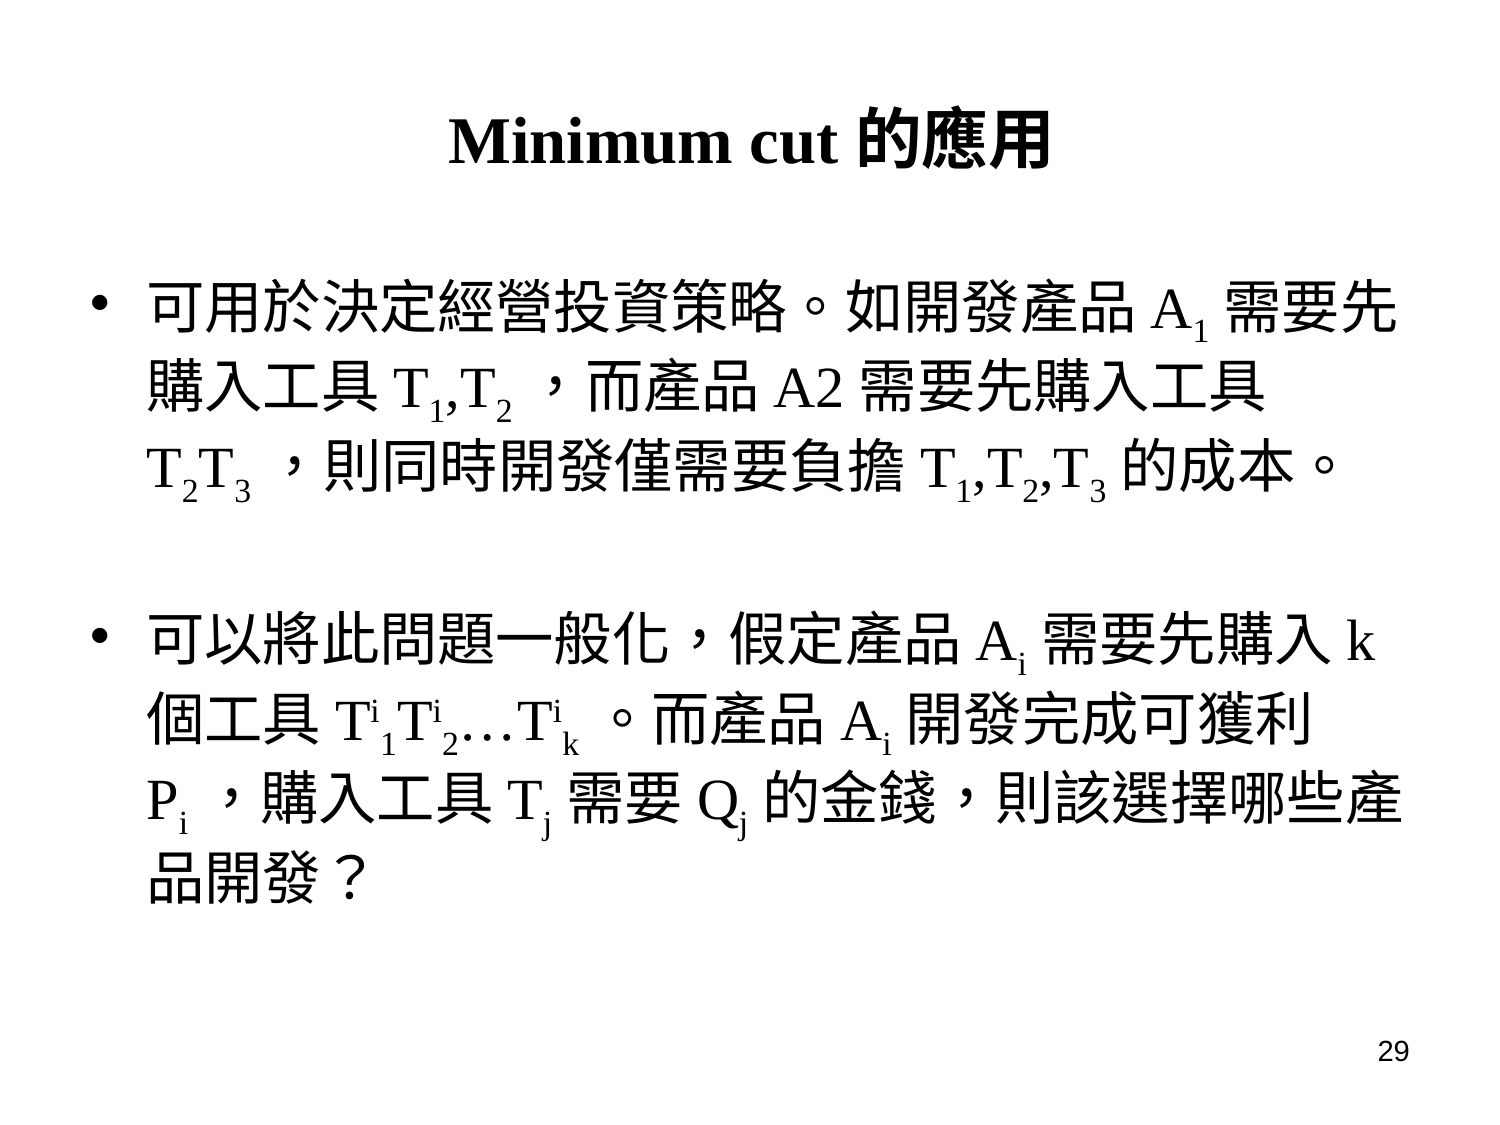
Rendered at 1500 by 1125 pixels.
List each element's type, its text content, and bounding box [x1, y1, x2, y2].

title Minimum cut的應用 [76, 42, 1427, 231]
list 可用於決定經營投資策略。如開發產品A1需要先購入工具T1,T2，而產品A2需要先購入工具T2T3，則同時開發僅需要負擔T1,T2,T3的成本。 可以將此問題一般化，假定產品Ai需要先購入k個工具Ti1Ti2…Tik。而產品Ai開發完成可獲利Pi，購入工具Tj需要Qj的金錢，則該選擇哪些產品開發？ [75, 262, 1425, 1005]
slide_number 29 [1074, 1024, 1425, 1103]
